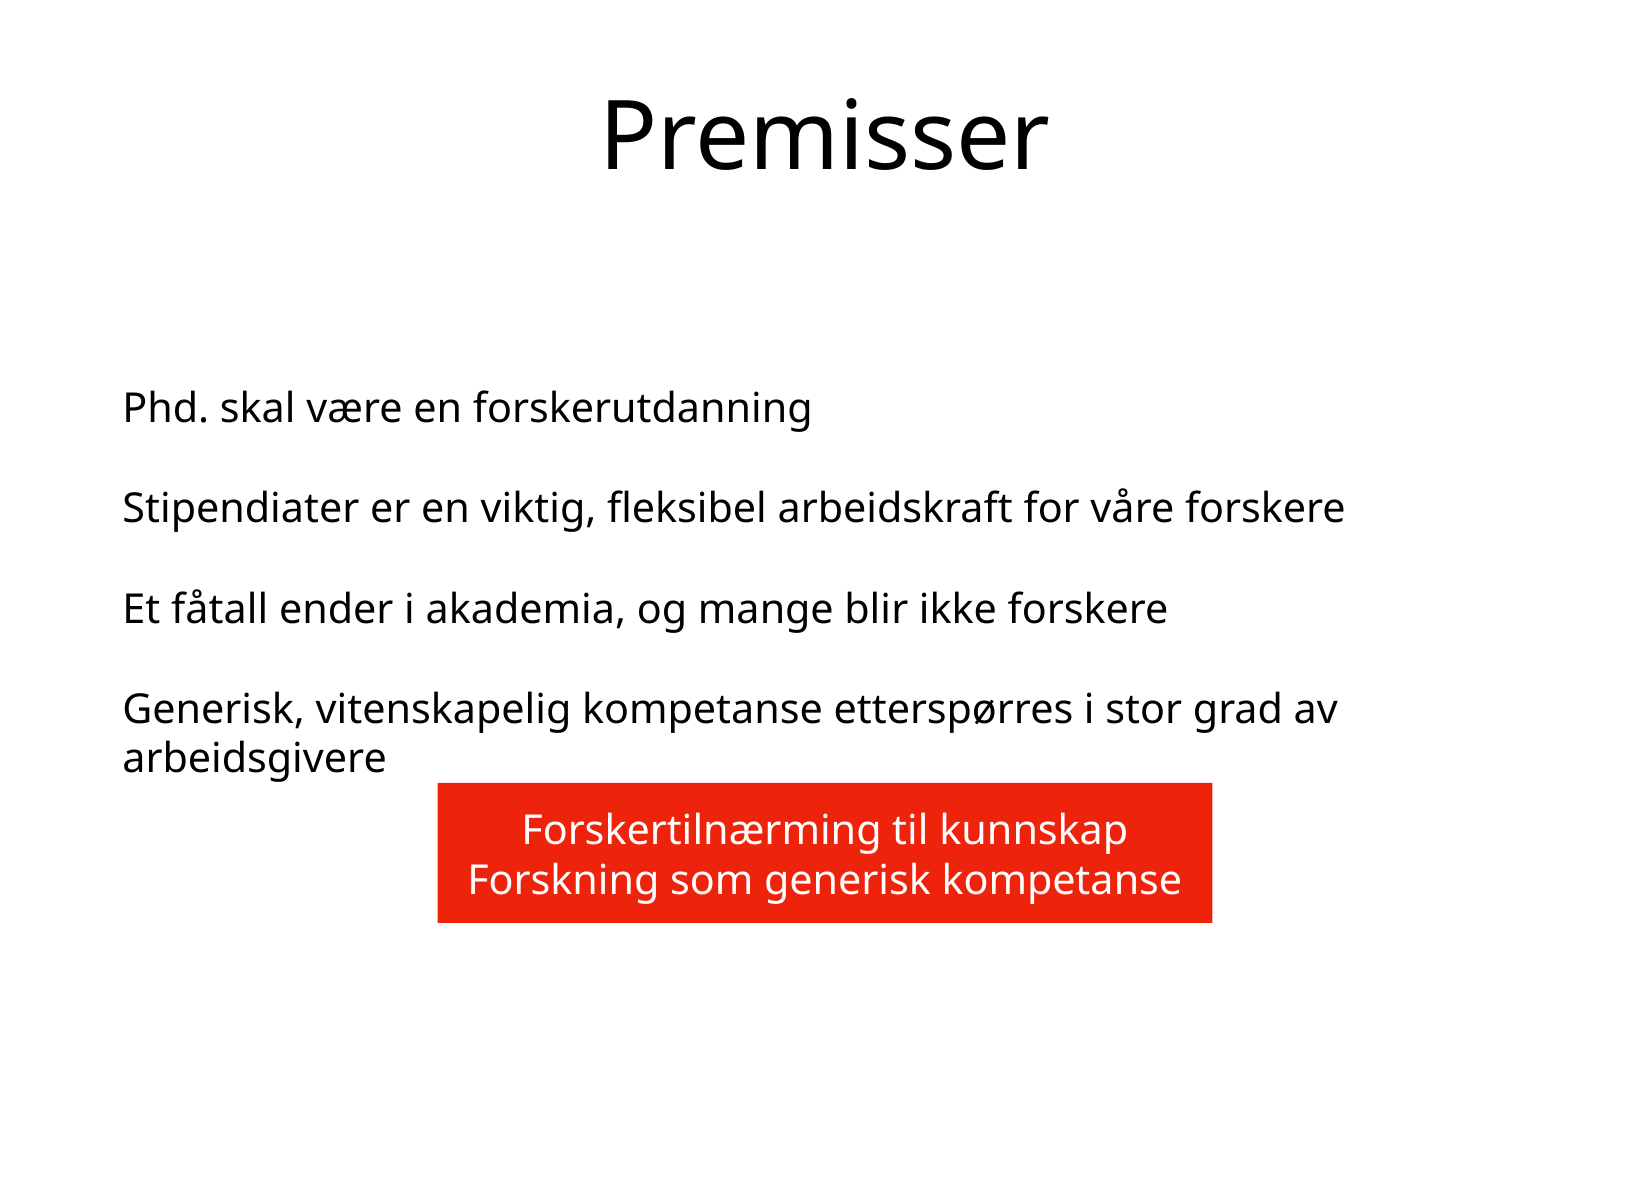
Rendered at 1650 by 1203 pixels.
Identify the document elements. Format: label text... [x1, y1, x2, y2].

title Premisser [113, 30, 1537, 173]
text_box Forskertilnærming til kunnskap Forskning som generisk kompetanse [437, 782, 1213, 923]
list Phd. skal være en forskerutdanning Stipendiater er en viktig, fleksibel arbeidskraft for våre forskere Et fåtall ender i akademia, og mange blir ikke forskere Generisk, vitenskapelig kompetanse etterspørres i stor grad av arbeidsgivere [113, 173, 1537, 989]
